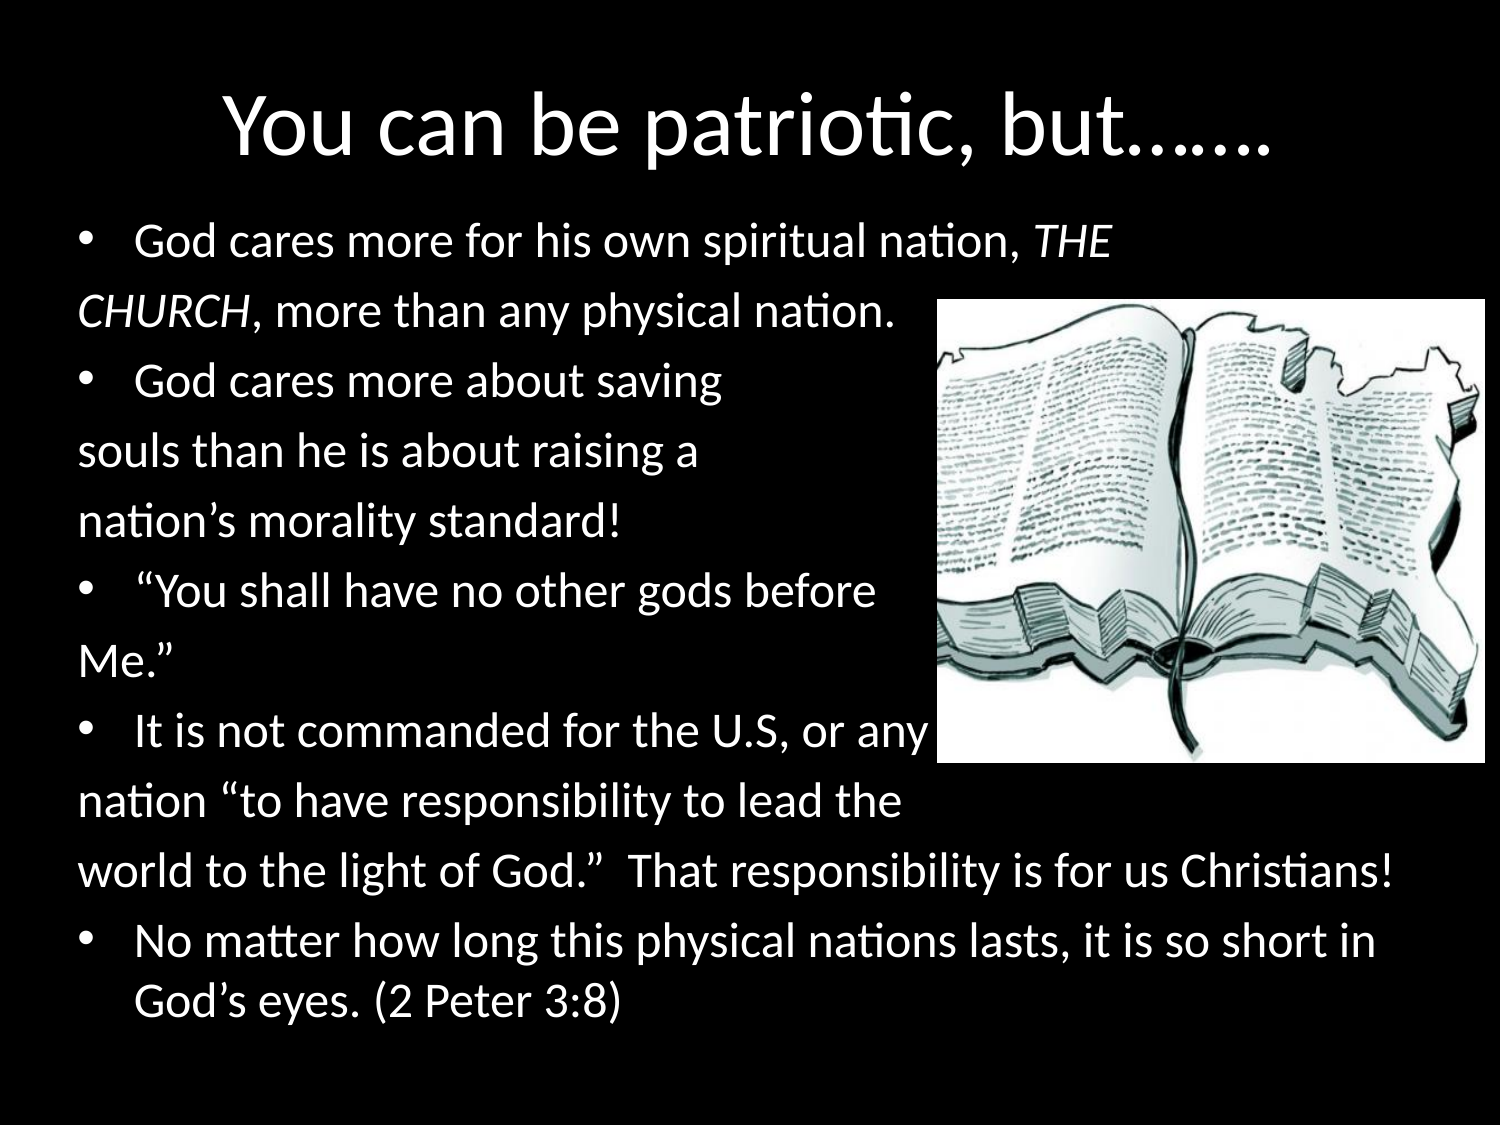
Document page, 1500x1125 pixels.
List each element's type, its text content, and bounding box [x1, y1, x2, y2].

picture [937, 299, 1485, 763]
list God cares more for his own spiritual nation, THE CHURCH, more than any physical nation. God cares more about saving souls than he is about raising a nation’s morality standard! “You shall have no other gods before Me.” It is not commanded for the U.S, or any nation “to have responsibility to lead the world to the light of God.” That responsibility is for us Christians! No matter how long this physical nations lasts, it is so short in God’s eyes. (2 Peter 3:8) [62, 200, 1413, 1113]
title You can be patriotic, but……. [75, 24, 1425, 213]
